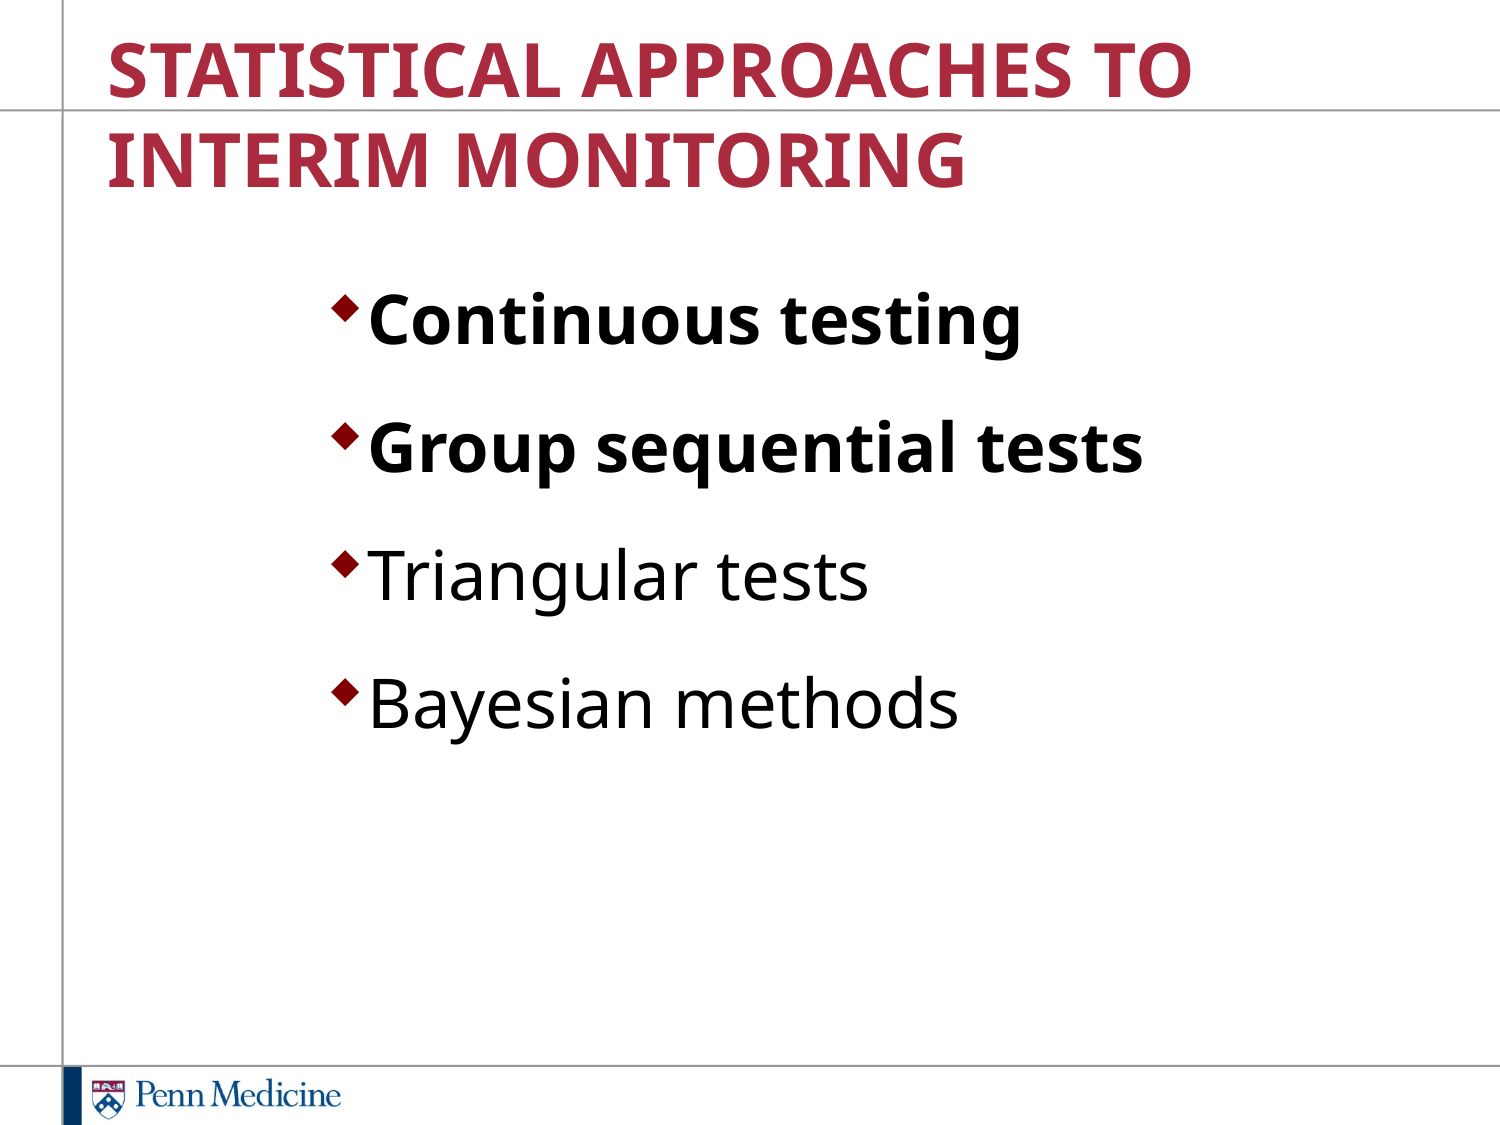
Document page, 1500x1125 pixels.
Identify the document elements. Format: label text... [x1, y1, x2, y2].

title STATISTICAL APPROACHES TO INTERIM MONITORING [92, 118, 1491, 211]
list Continuous testing Group sequential tests Triangular tests Bayesian methods [310, 268, 1274, 780]
picture [86, 1076, 349, 1121]
